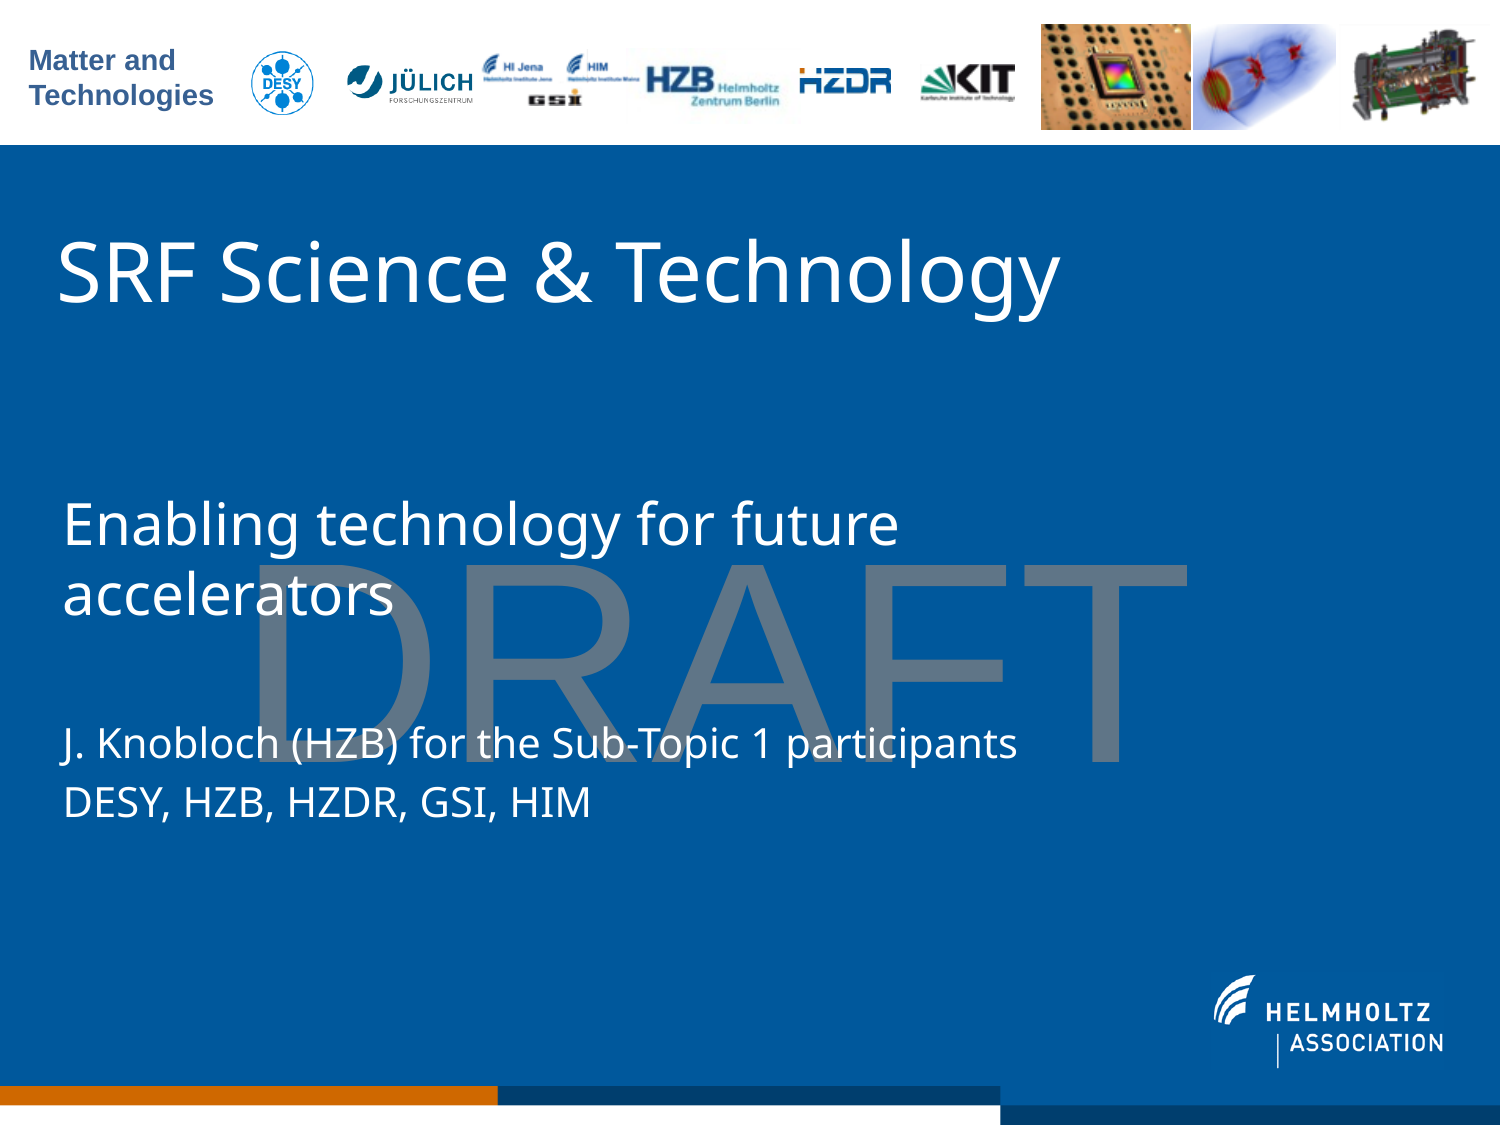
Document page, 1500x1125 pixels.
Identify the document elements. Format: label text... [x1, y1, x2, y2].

picture [250, 51, 314, 115]
picture [1211, 972, 1444, 1070]
title SRF Science & Technology [41, 175, 1392, 364]
picture [1041, 24, 1191, 130]
list Enabling technology for future accelerators J. Knobloch (HZB) for the Sub-Topic 1 participants DESY, HZB, HZDR, GSI, HIM [47, 479, 1223, 938]
picture [920, 64, 1015, 102]
picture [1339, 24, 1490, 130]
picture [476, 48, 801, 124]
picture [0, 1086, 1500, 1125]
picture [1193, 24, 1336, 130]
